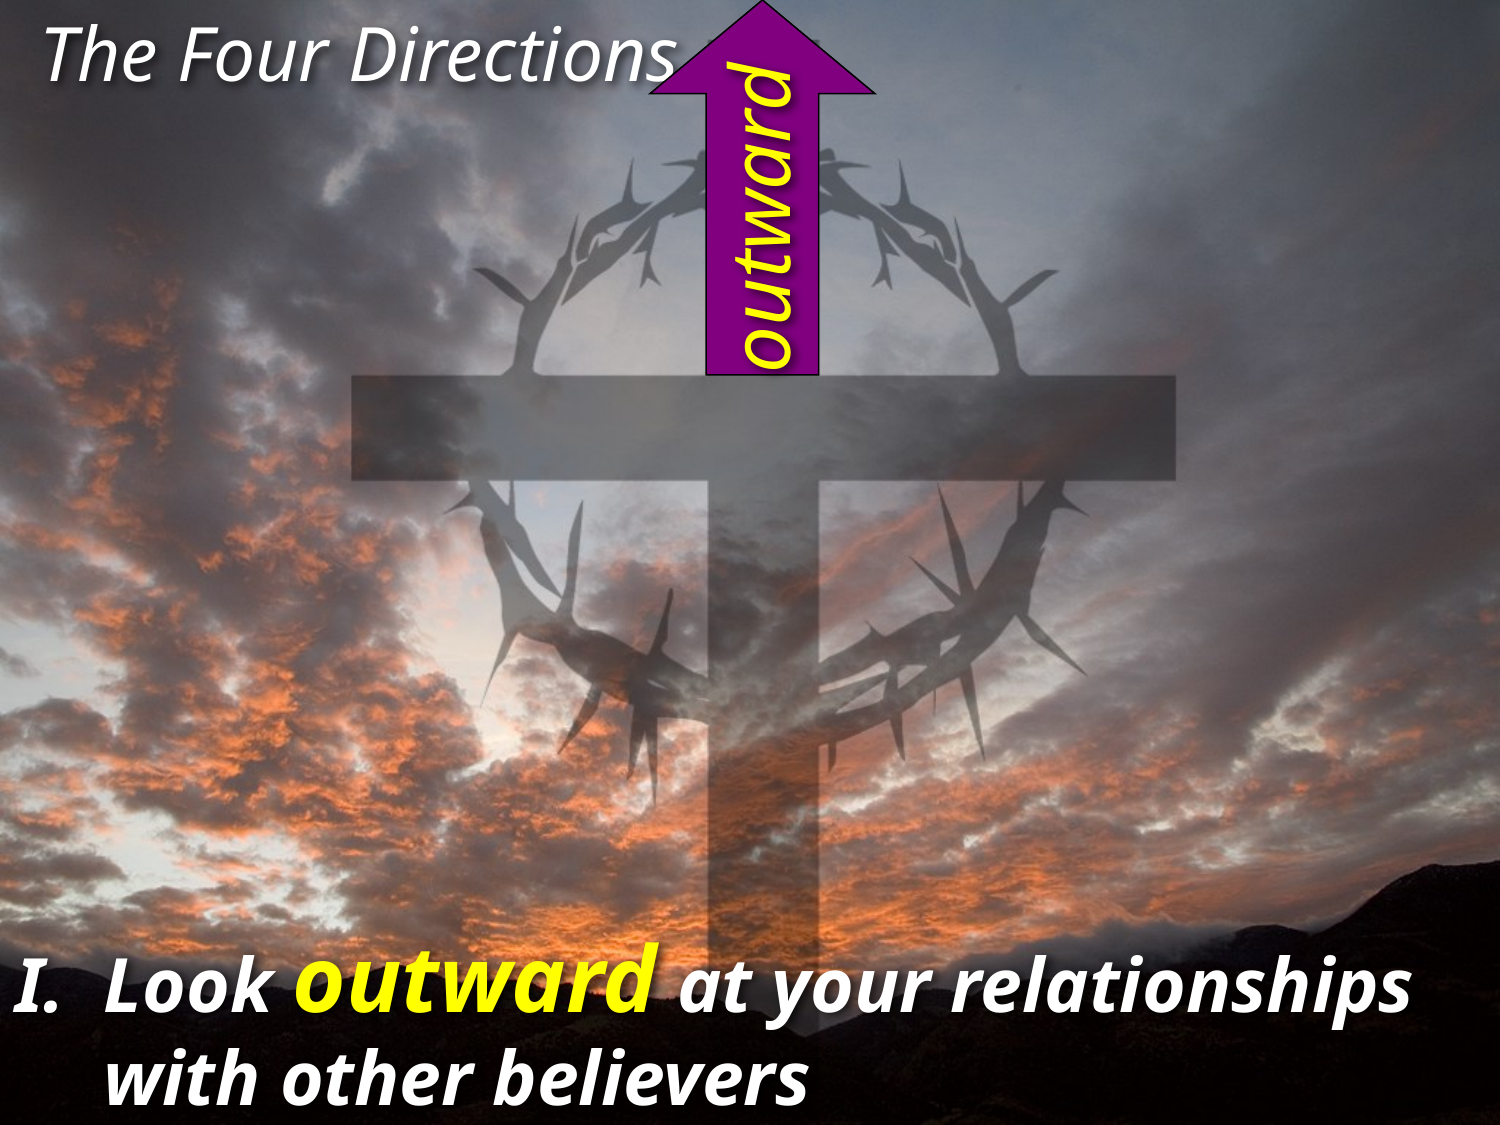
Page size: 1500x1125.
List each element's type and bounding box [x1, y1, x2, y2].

text_box [649, 0, 876, 376]
picture [0, 0, 1500, 1125]
